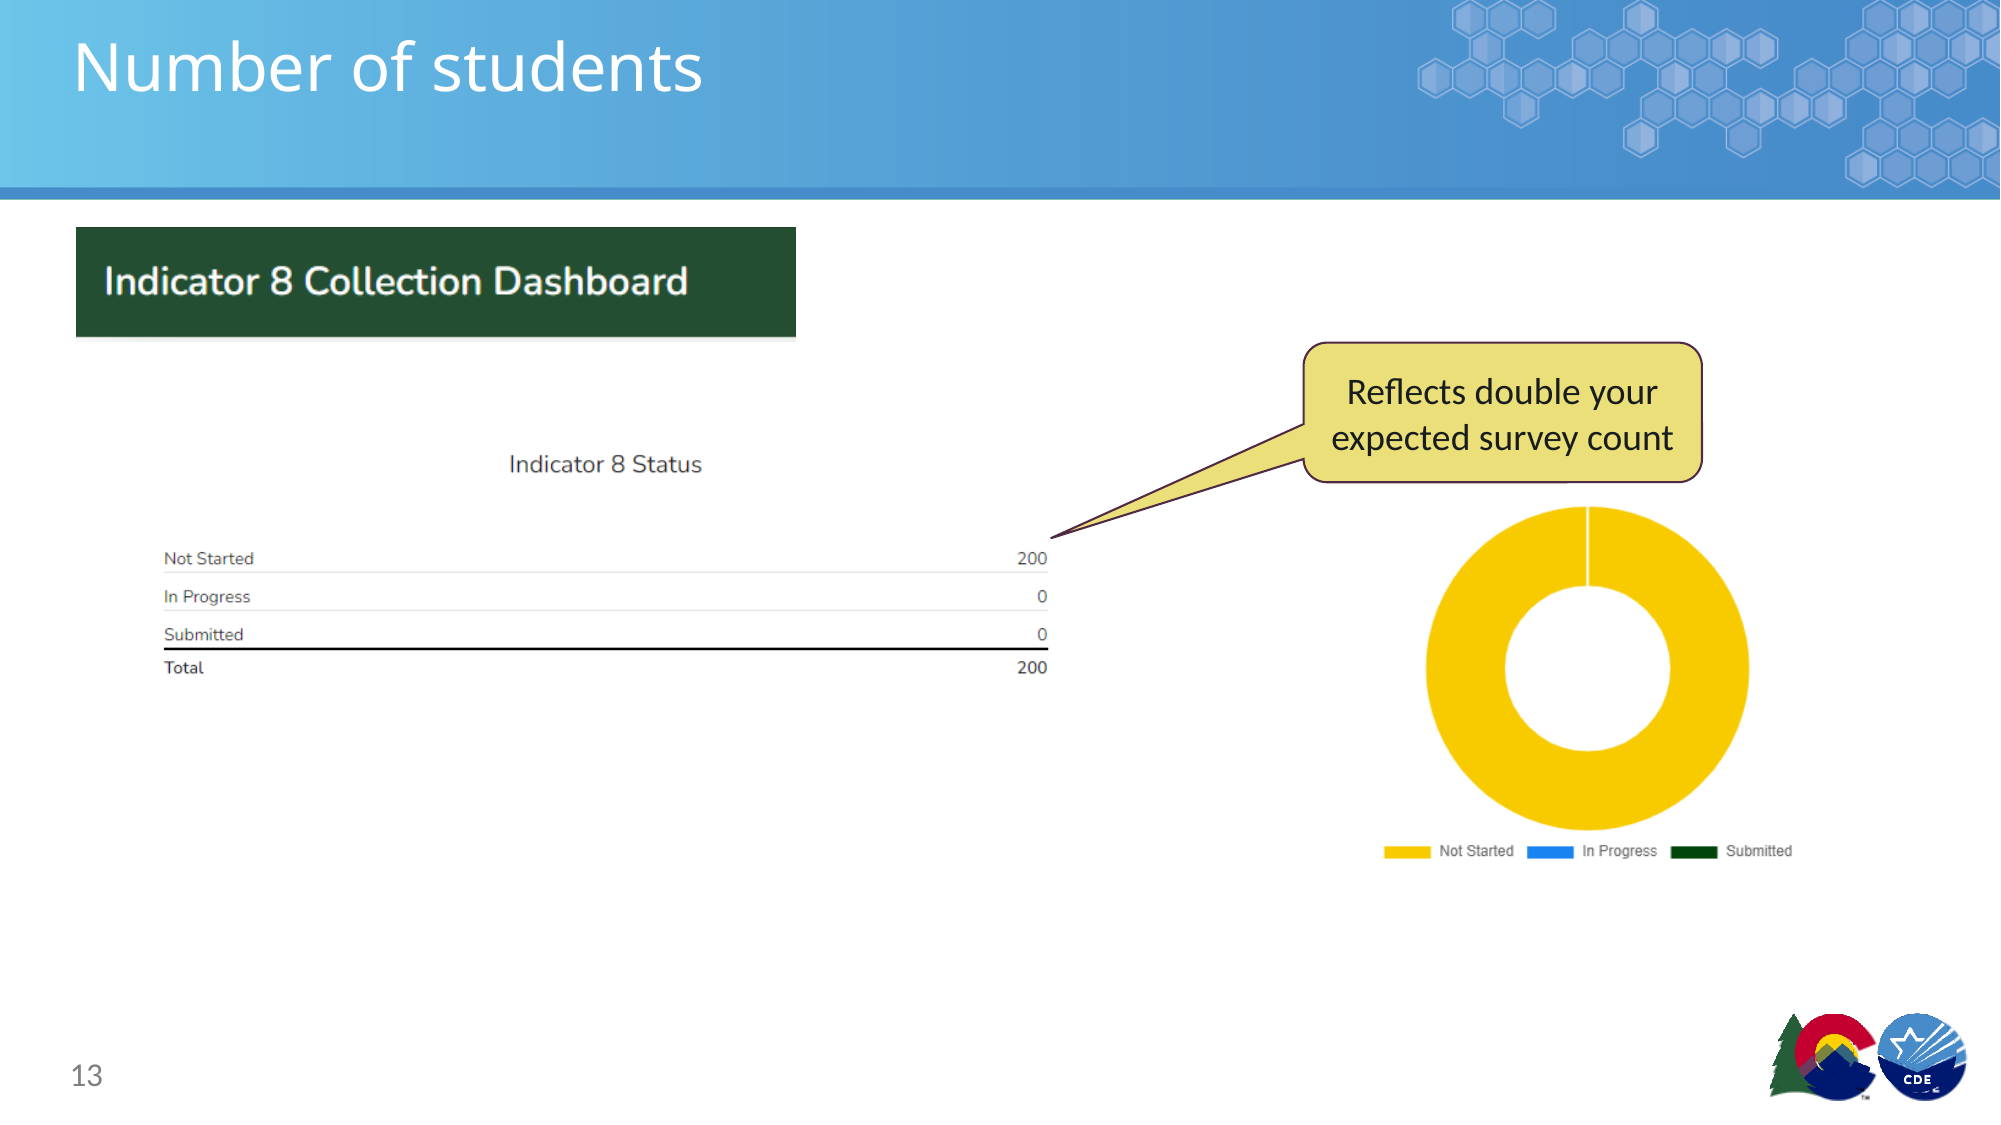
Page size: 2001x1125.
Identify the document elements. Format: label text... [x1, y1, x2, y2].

picture [1768, 1012, 1978, 1101]
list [76, 227, 796, 342]
slide_number 13 [54, 1042, 505, 1103]
picture [0, 0, 2000, 200]
text_box Reflects double your expected survey count [1283, 341, 1704, 432]
title Number of students [72, 33, 1396, 182]
picture [120, 432, 1837, 882]
